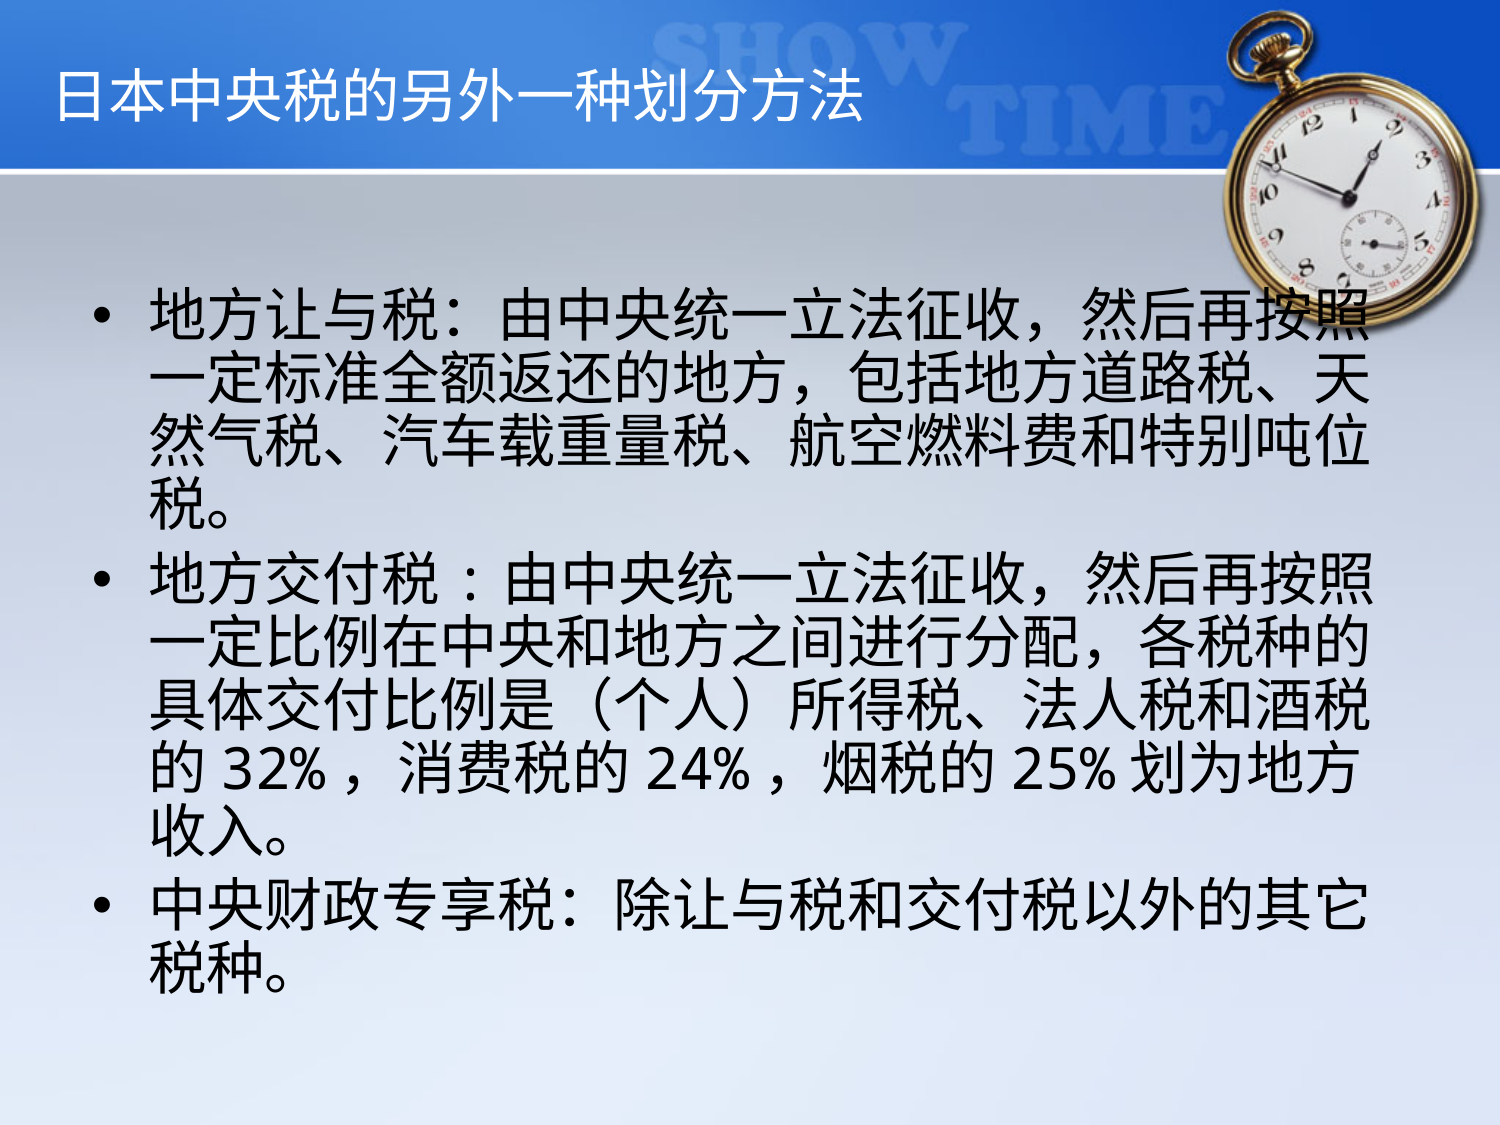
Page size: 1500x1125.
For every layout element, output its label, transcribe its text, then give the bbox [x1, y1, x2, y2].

title 日本中央税的另外一种划分方法 [35, 35, 1223, 155]
picture [0, 0, 1500, 1125]
list 地方让与税：由中央统一立法征收，然后再按照一定标准全额返还的地方，包括地方道路税、天然气税、汽车载重量税、航空燃料费和特别吨位税。 地方交付税:由中央统一立法征收，然后再按照一定比例在中央和地方之间进行分配，各税种的具体交付比例是（个人）所得税、法人税和酒税的32%，消费税的24%，烟税的25%划为地方收入。 中央财政专享税：除让与税和交付税以外的其它税种。 [76, 279, 1427, 1022]
